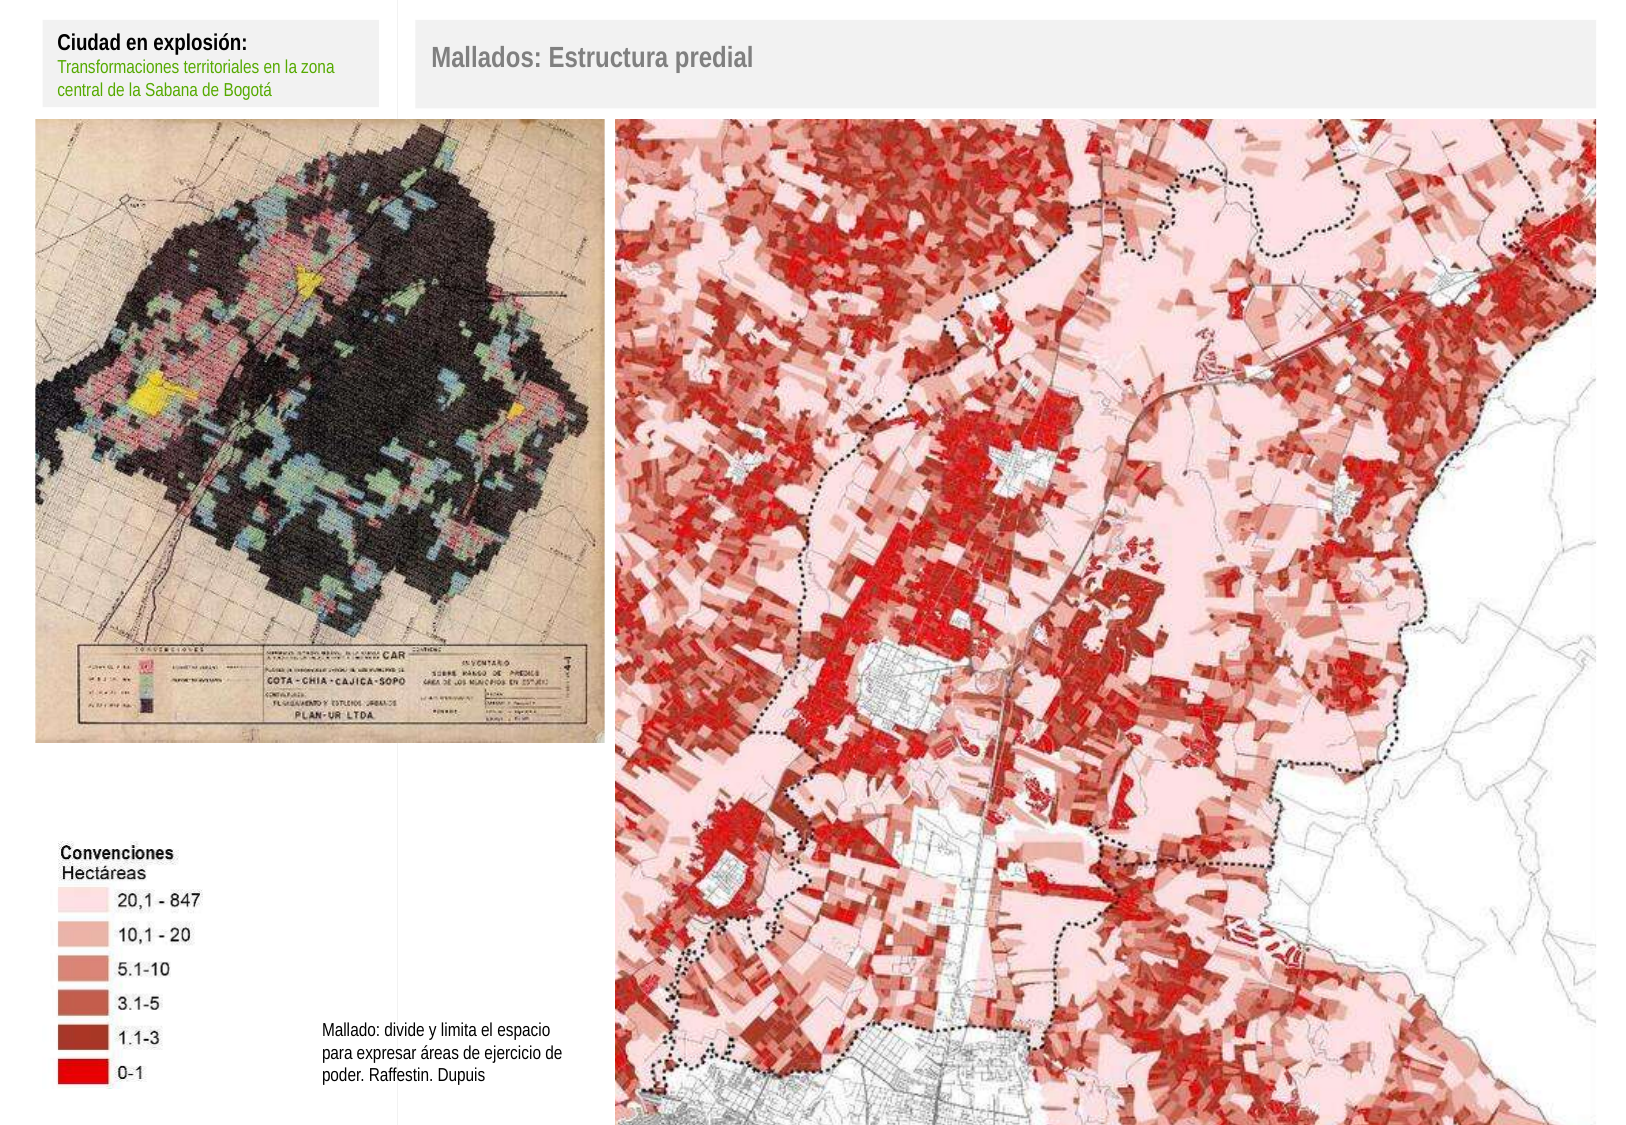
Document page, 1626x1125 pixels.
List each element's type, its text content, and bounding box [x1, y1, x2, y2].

picture [35, 119, 605, 743]
picture [615, 118, 1597, 1125]
text_box Mallado: divide y limita el espacio para expresar áreas de ejercicio de poder. Raffestin. Dupuis [398, 1010, 582, 1093]
text_box Mallados: Estructura predial [416, 31, 1607, 82]
text_box [414, 19, 1597, 109]
text_box Mallado: divide y limita el espacio para expresar áreas de ejercicio de poder. Raffestin. Dupuis [307, 1010, 397, 1093]
text_box Ciudad en explosión: Transformaciones territoriales en la zona central de la Sabana de Bogotá [42, 19, 379, 108]
picture [42, 833, 235, 1089]
